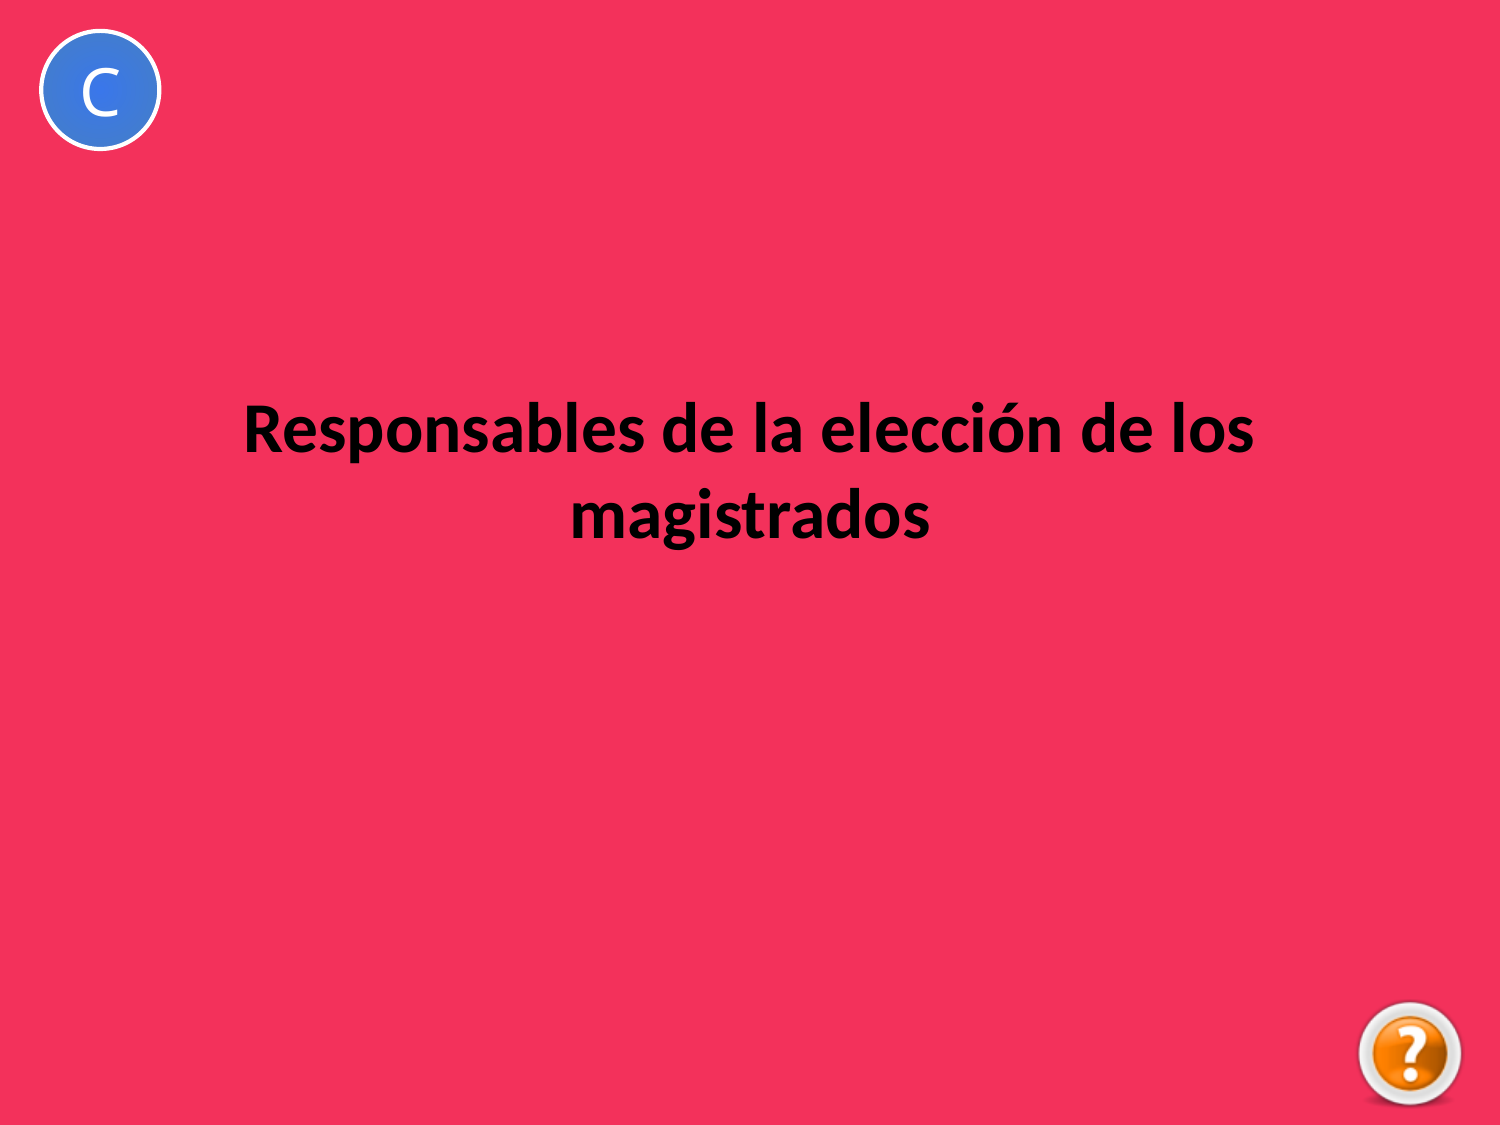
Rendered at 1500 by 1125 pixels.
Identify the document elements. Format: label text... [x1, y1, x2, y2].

title Responsables de la elección de los magistrados [75, 373, 1425, 561]
picture [1352, 999, 1466, 1113]
text_box C [39, 28, 162, 152]
